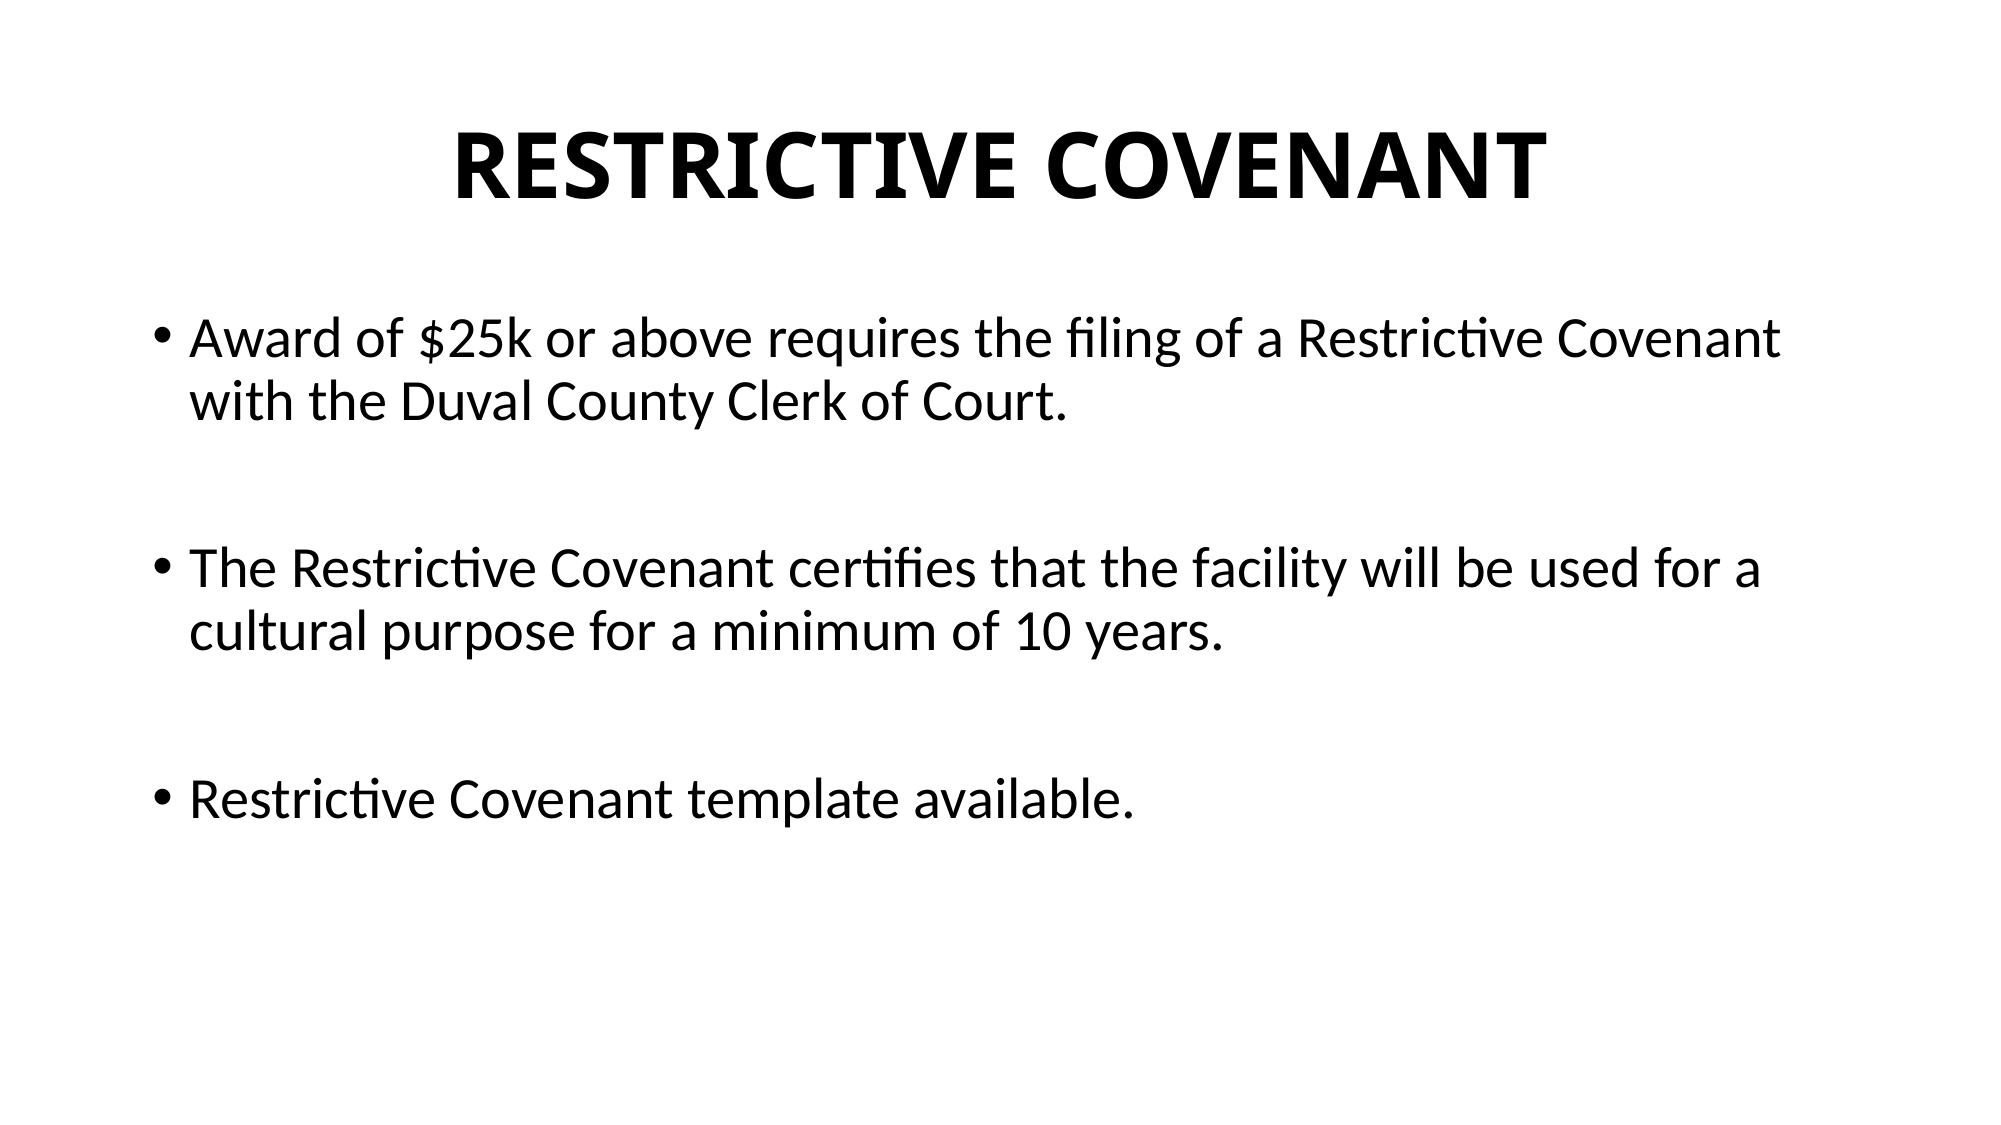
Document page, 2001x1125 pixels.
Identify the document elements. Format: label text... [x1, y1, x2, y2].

title RESTRICTIVE COVENANT [137, 59, 1863, 278]
list Award of $25k or above requires the filing of a Restrictive Covenant with the Duval County Clerk of Court. The Restrictive Covenant certifies that the facility will be used for a cultural purpose for a minimum of 10 years. Restrictive Covenant template available. [137, 299, 1863, 1014]
